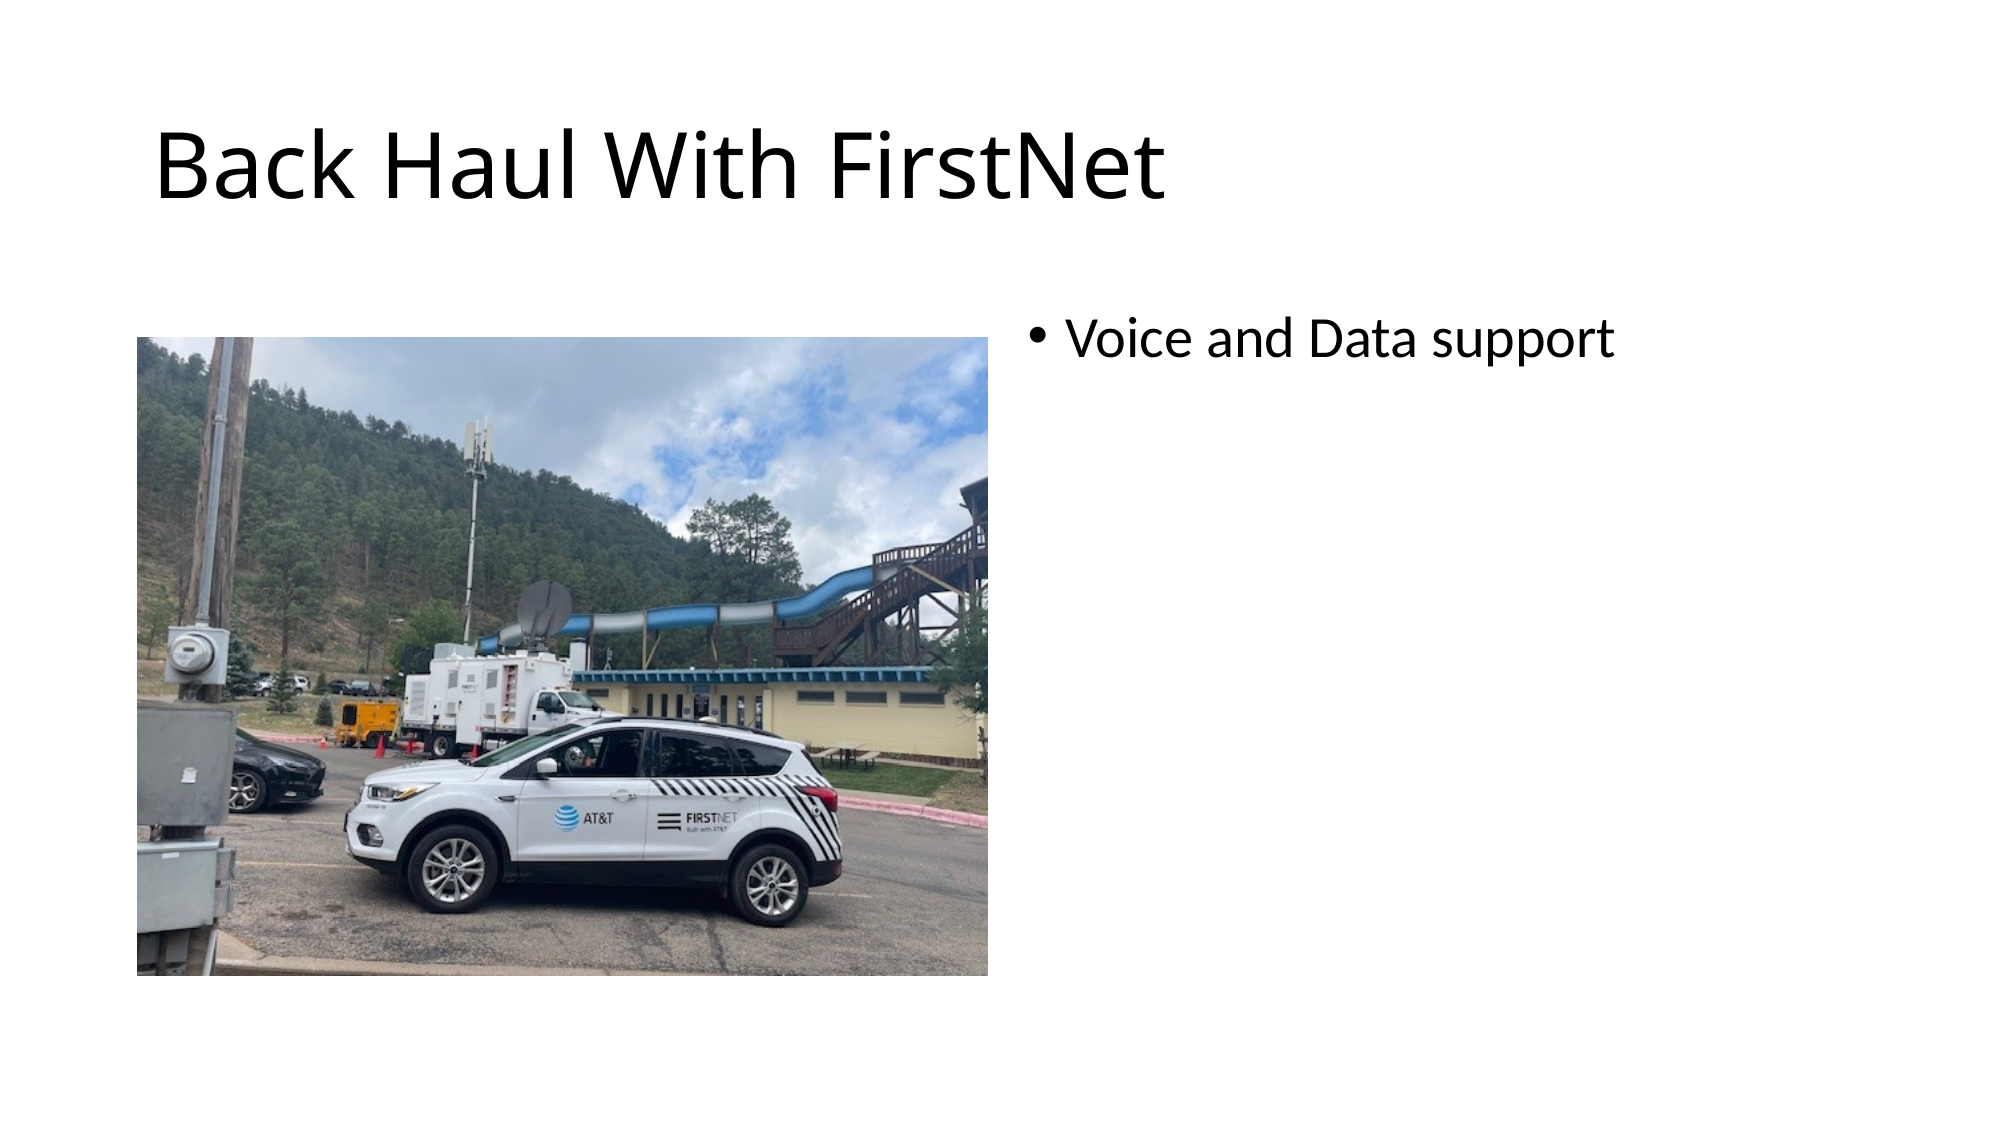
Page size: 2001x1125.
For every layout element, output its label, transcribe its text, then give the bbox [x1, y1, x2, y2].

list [137, 337, 988, 976]
list Voice and Data support [1012, 299, 1863, 1014]
title Back Haul With FirstNet [137, 59, 1863, 278]
